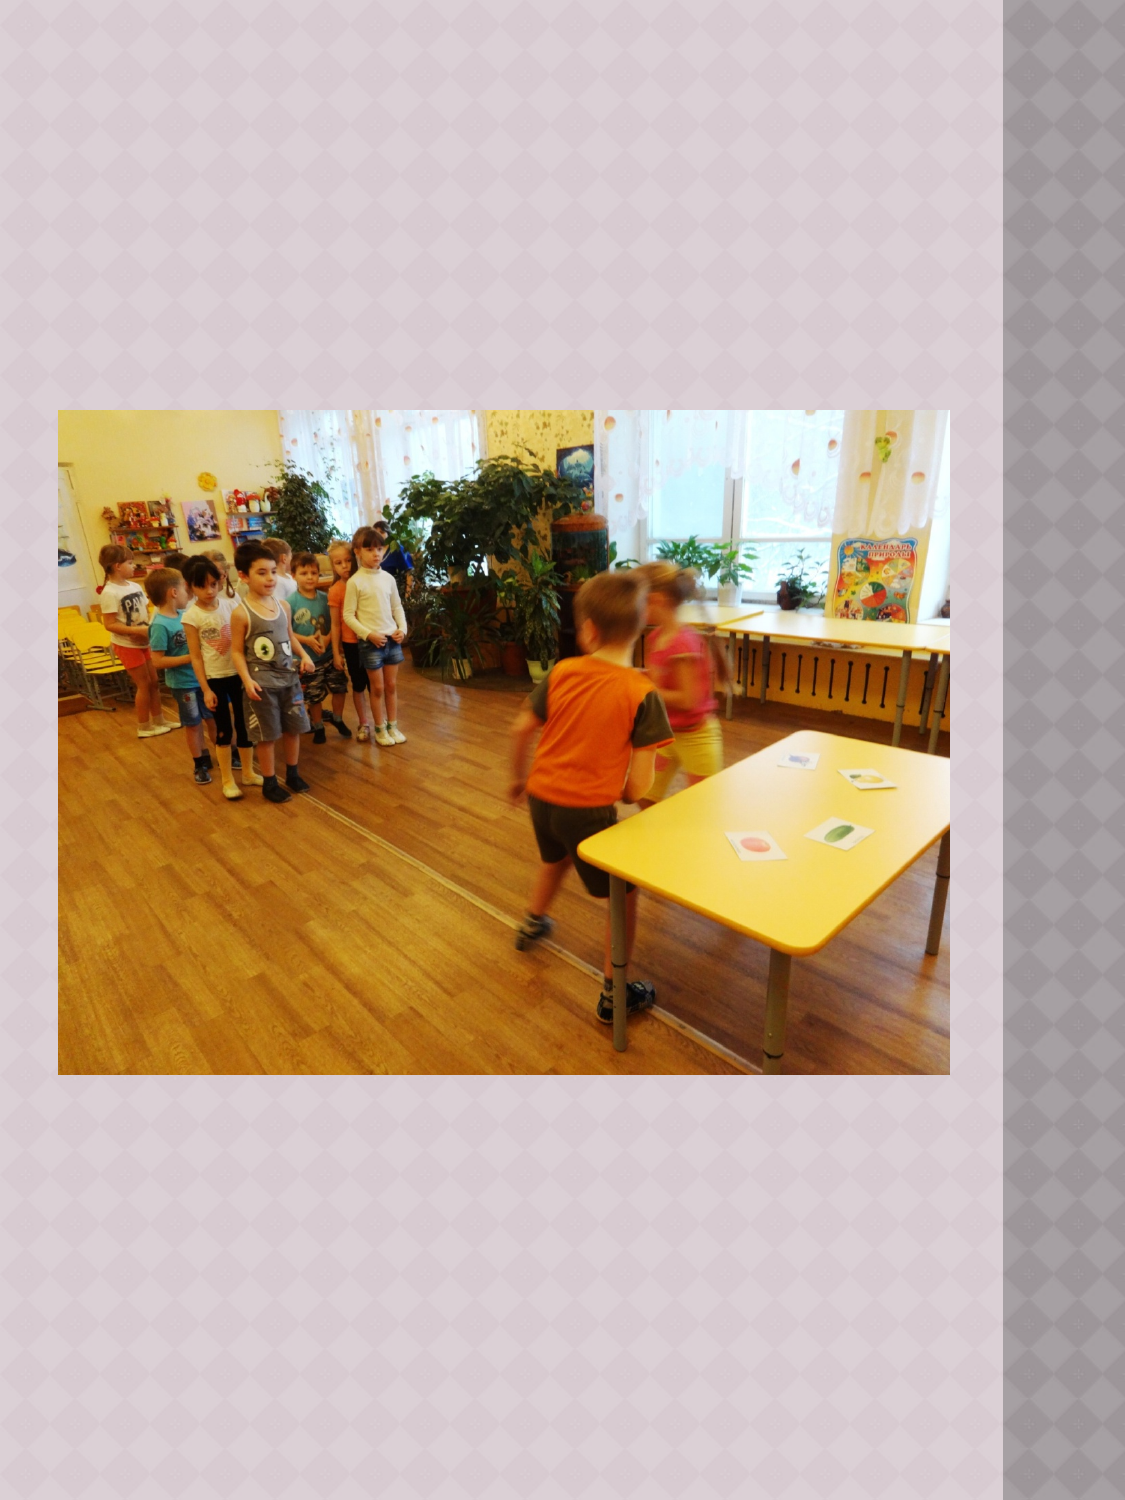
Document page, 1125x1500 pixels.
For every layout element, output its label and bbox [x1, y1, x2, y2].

list [58, 409, 950, 1076]
